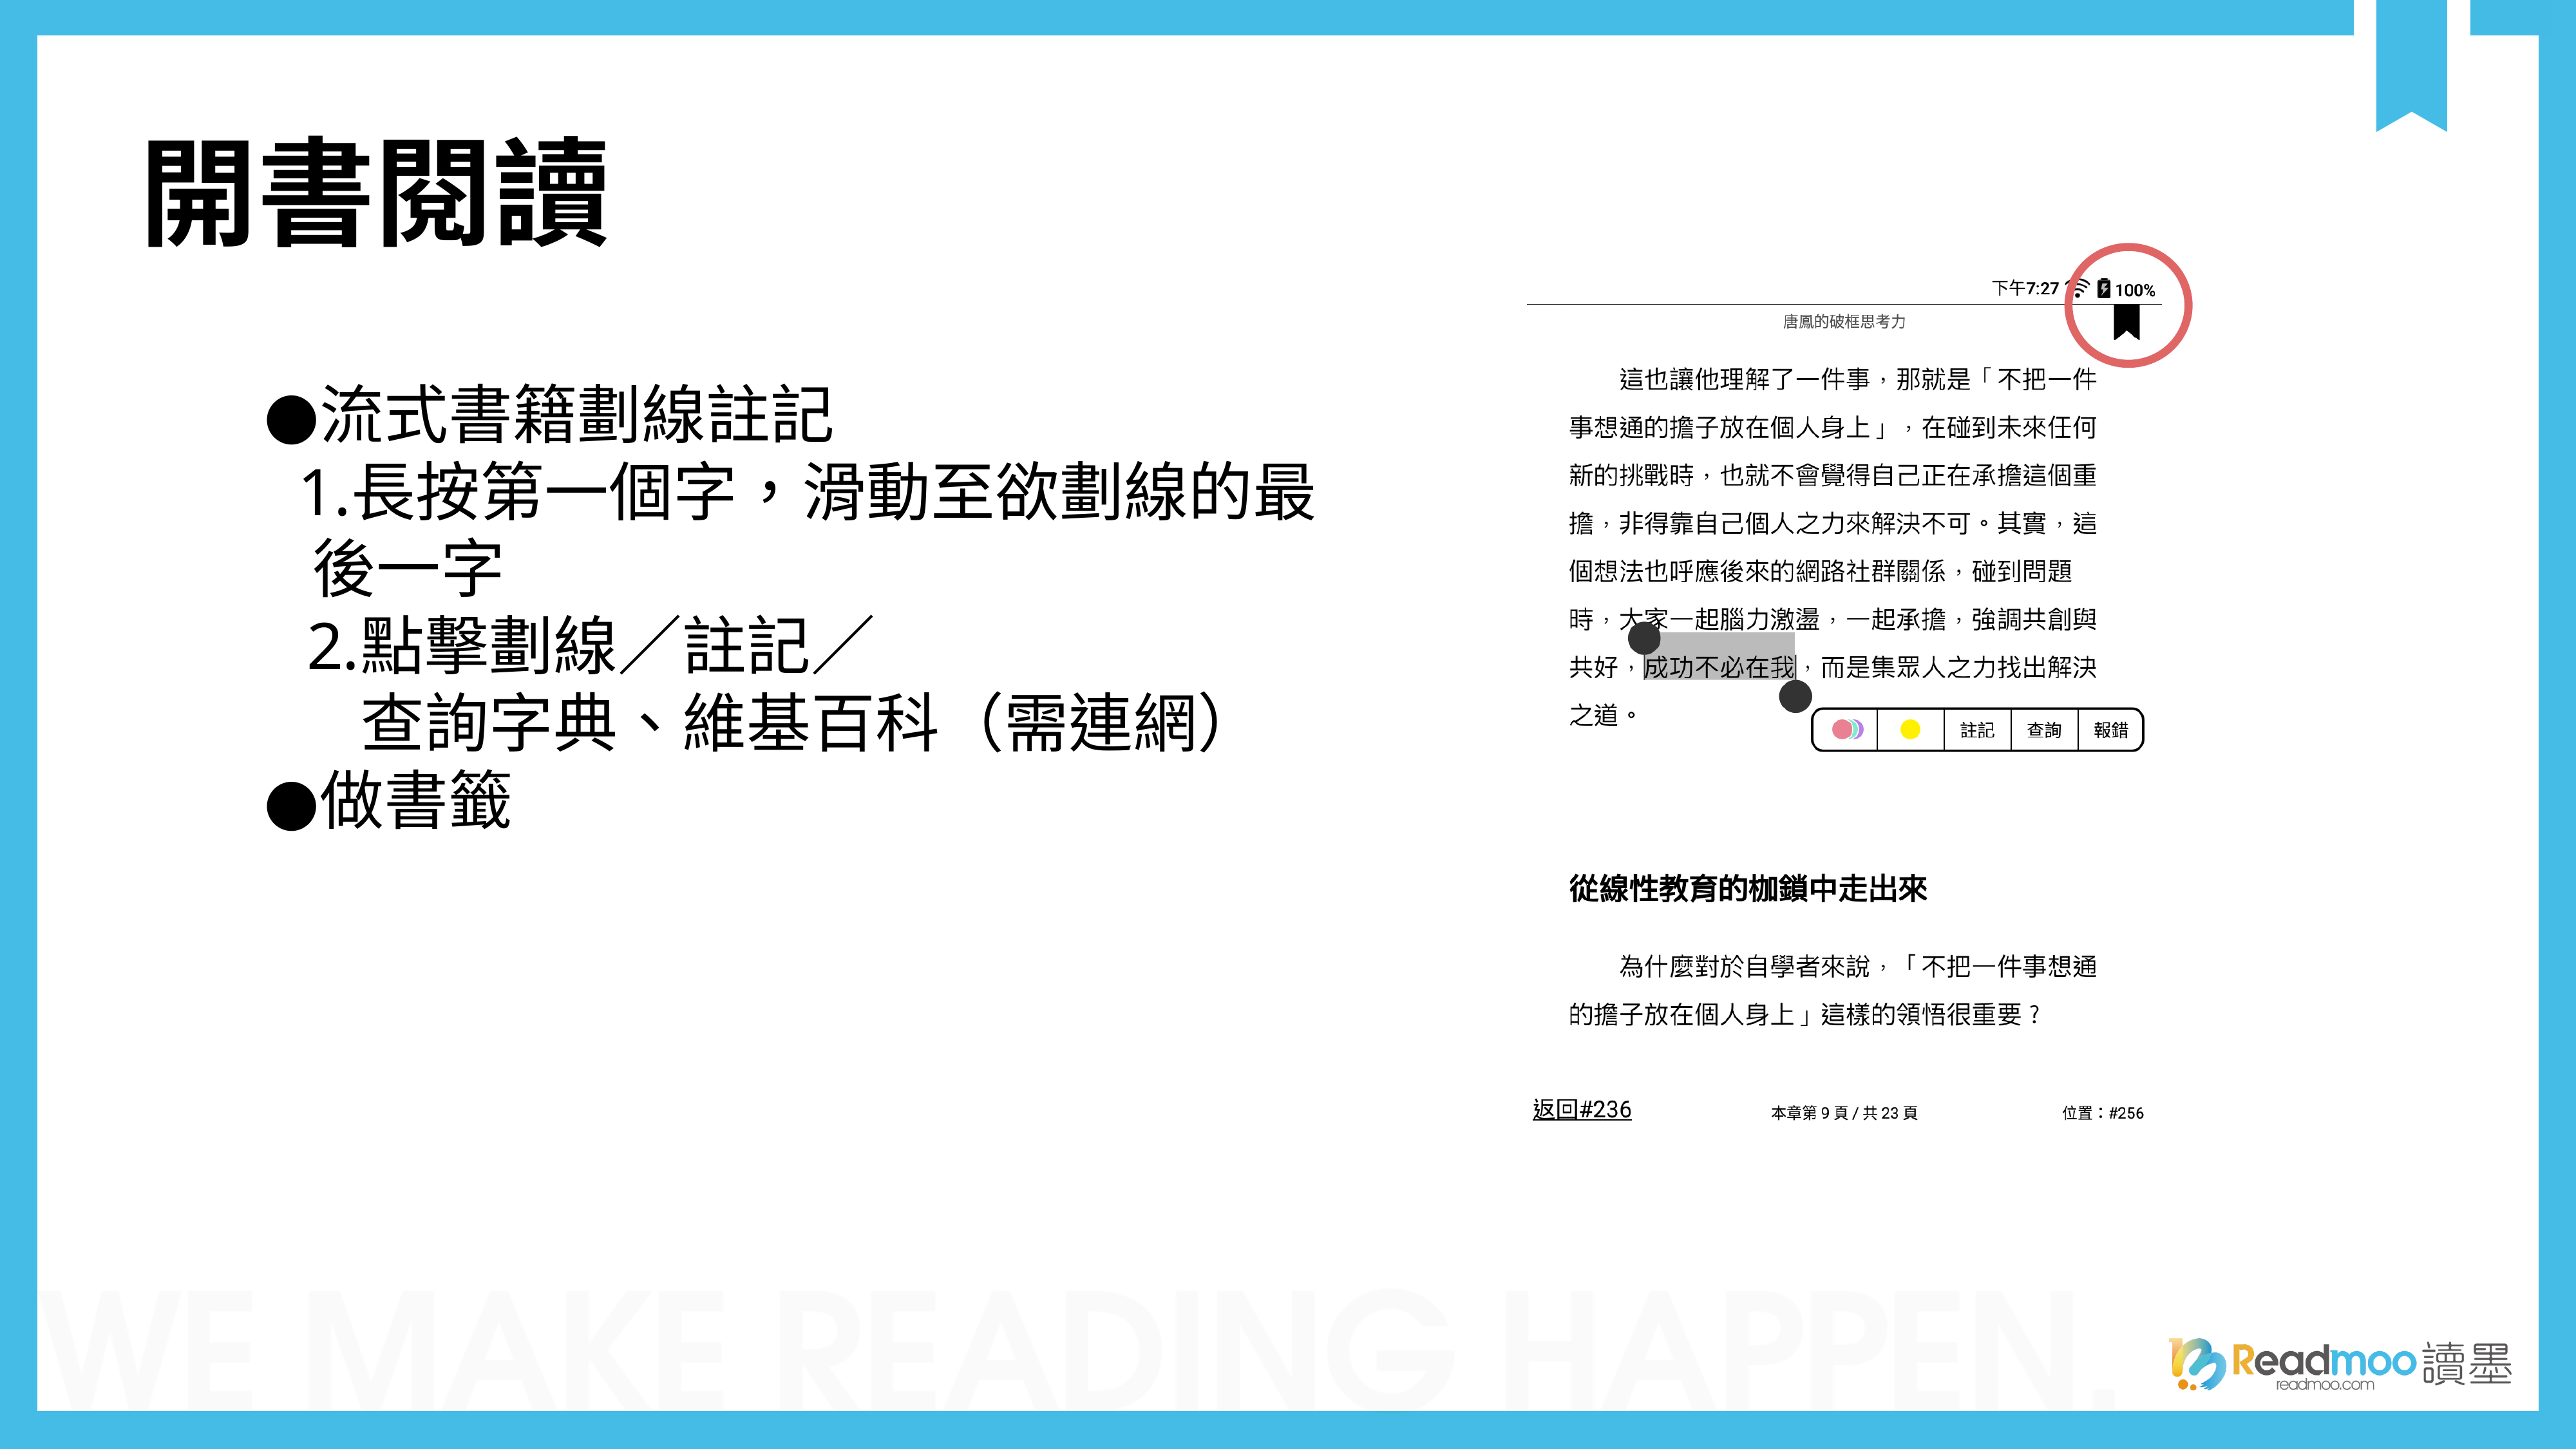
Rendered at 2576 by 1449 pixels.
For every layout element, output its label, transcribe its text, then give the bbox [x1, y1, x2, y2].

picture [2169, 1338, 2512, 1390]
text_box 流式書籍劃線註記 長按第一個字，滑動至欲劃線的最後一字 點擊劃線／註記／ 查詢字典、維基百科（需連網） 做書籤 [254, 363, 1362, 1079]
picture [0, 0, 2576, 1449]
picture [1527, 271, 2163, 1129]
text_box [2080, 247, 2189, 352]
picture [2376, 0, 2447, 132]
text_box 開書閱讀 [129, 109, 1826, 270]
